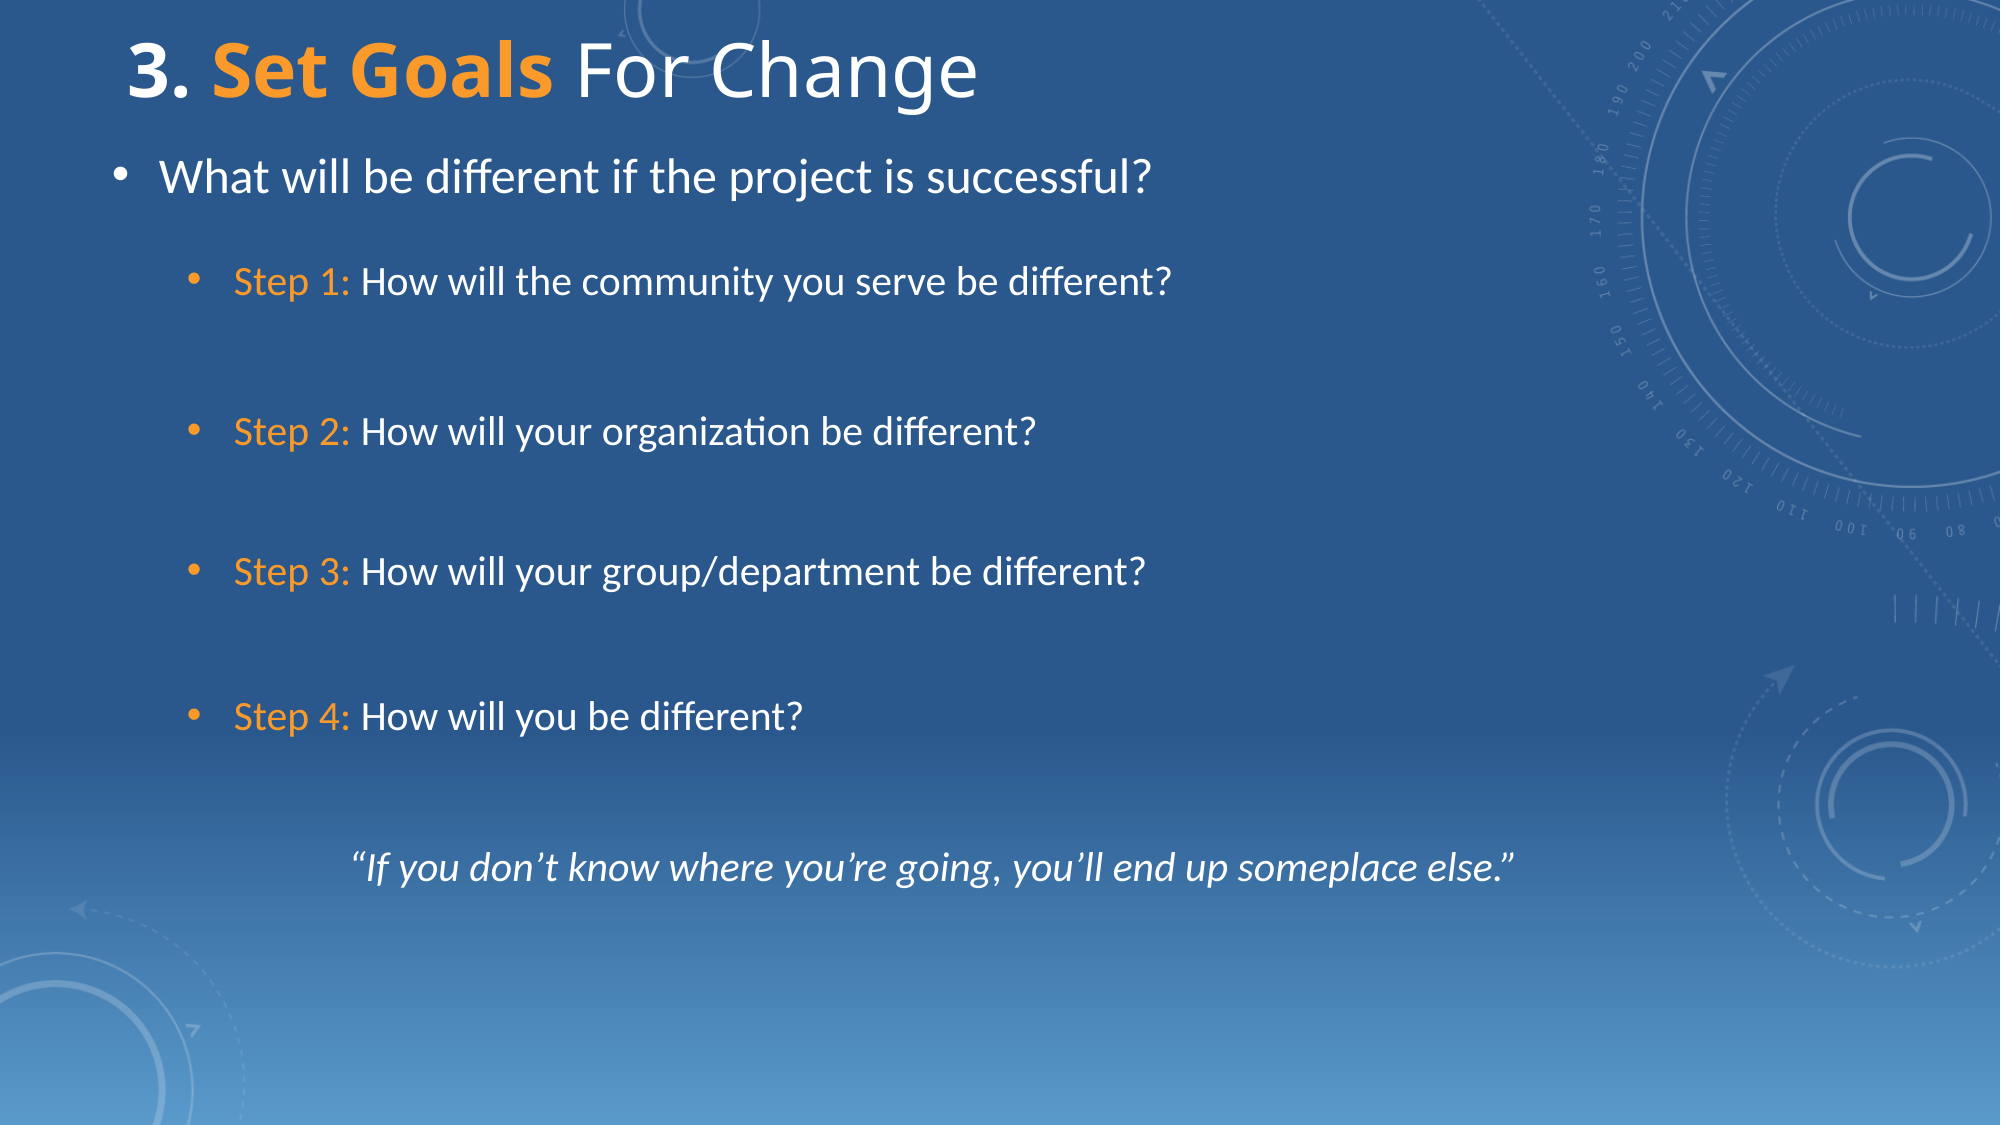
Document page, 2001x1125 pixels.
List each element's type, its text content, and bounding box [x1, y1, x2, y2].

title 3. Set Goals For Change [112, 0, 1775, 136]
text_box What will be different if the project is successful? Step 1: How will the community you serve be different? Step 2: How will your organization be different? Step 3: How will your group/department be different? Step 4: How will you be different? “If you don’t know where you’re going, you’ll end up someplace else.” [96, 136, 1771, 1099]
picture [0, 0, 2000, 1125]
